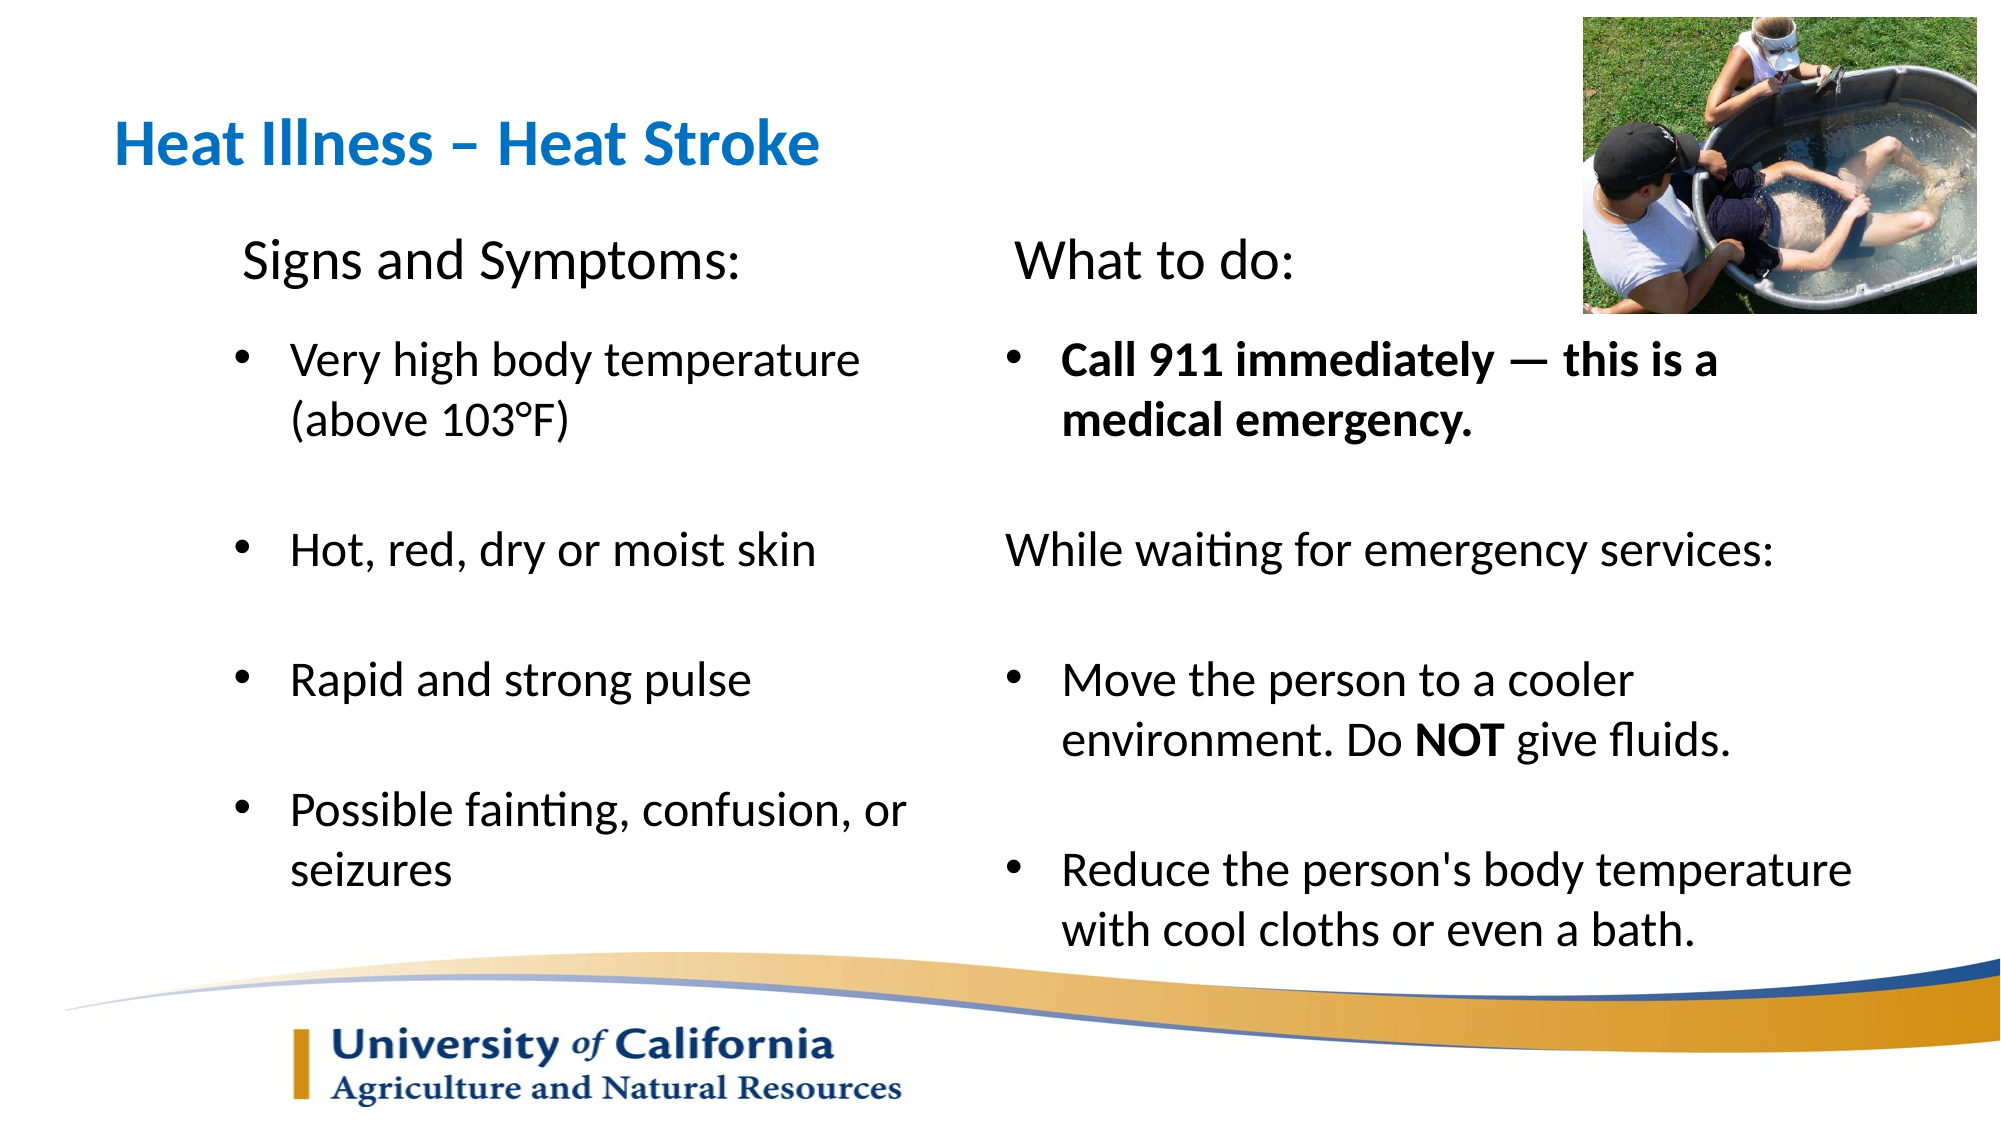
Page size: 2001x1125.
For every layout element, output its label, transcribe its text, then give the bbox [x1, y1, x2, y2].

picture [1583, 17, 1977, 314]
text_box What to do: Call 911 immediately — this is a medical emergency. While waiting for emergency services: Move the person to a cooler environment. Do NOT give fluids. Reduce the person's body temperature with cool cloths or even a bath. [989, 214, 1880, 942]
picture [64, 952, 2001, 1107]
title Heat Illness – Heat Stroke [99, 45, 1578, 233]
list Signs and Symptoms: Very high body temperature (above 103°F) Hot, red, dry or moist skin Rapid and strong pulse Possible fainting, confusion, or seizures [218, 214, 939, 942]
